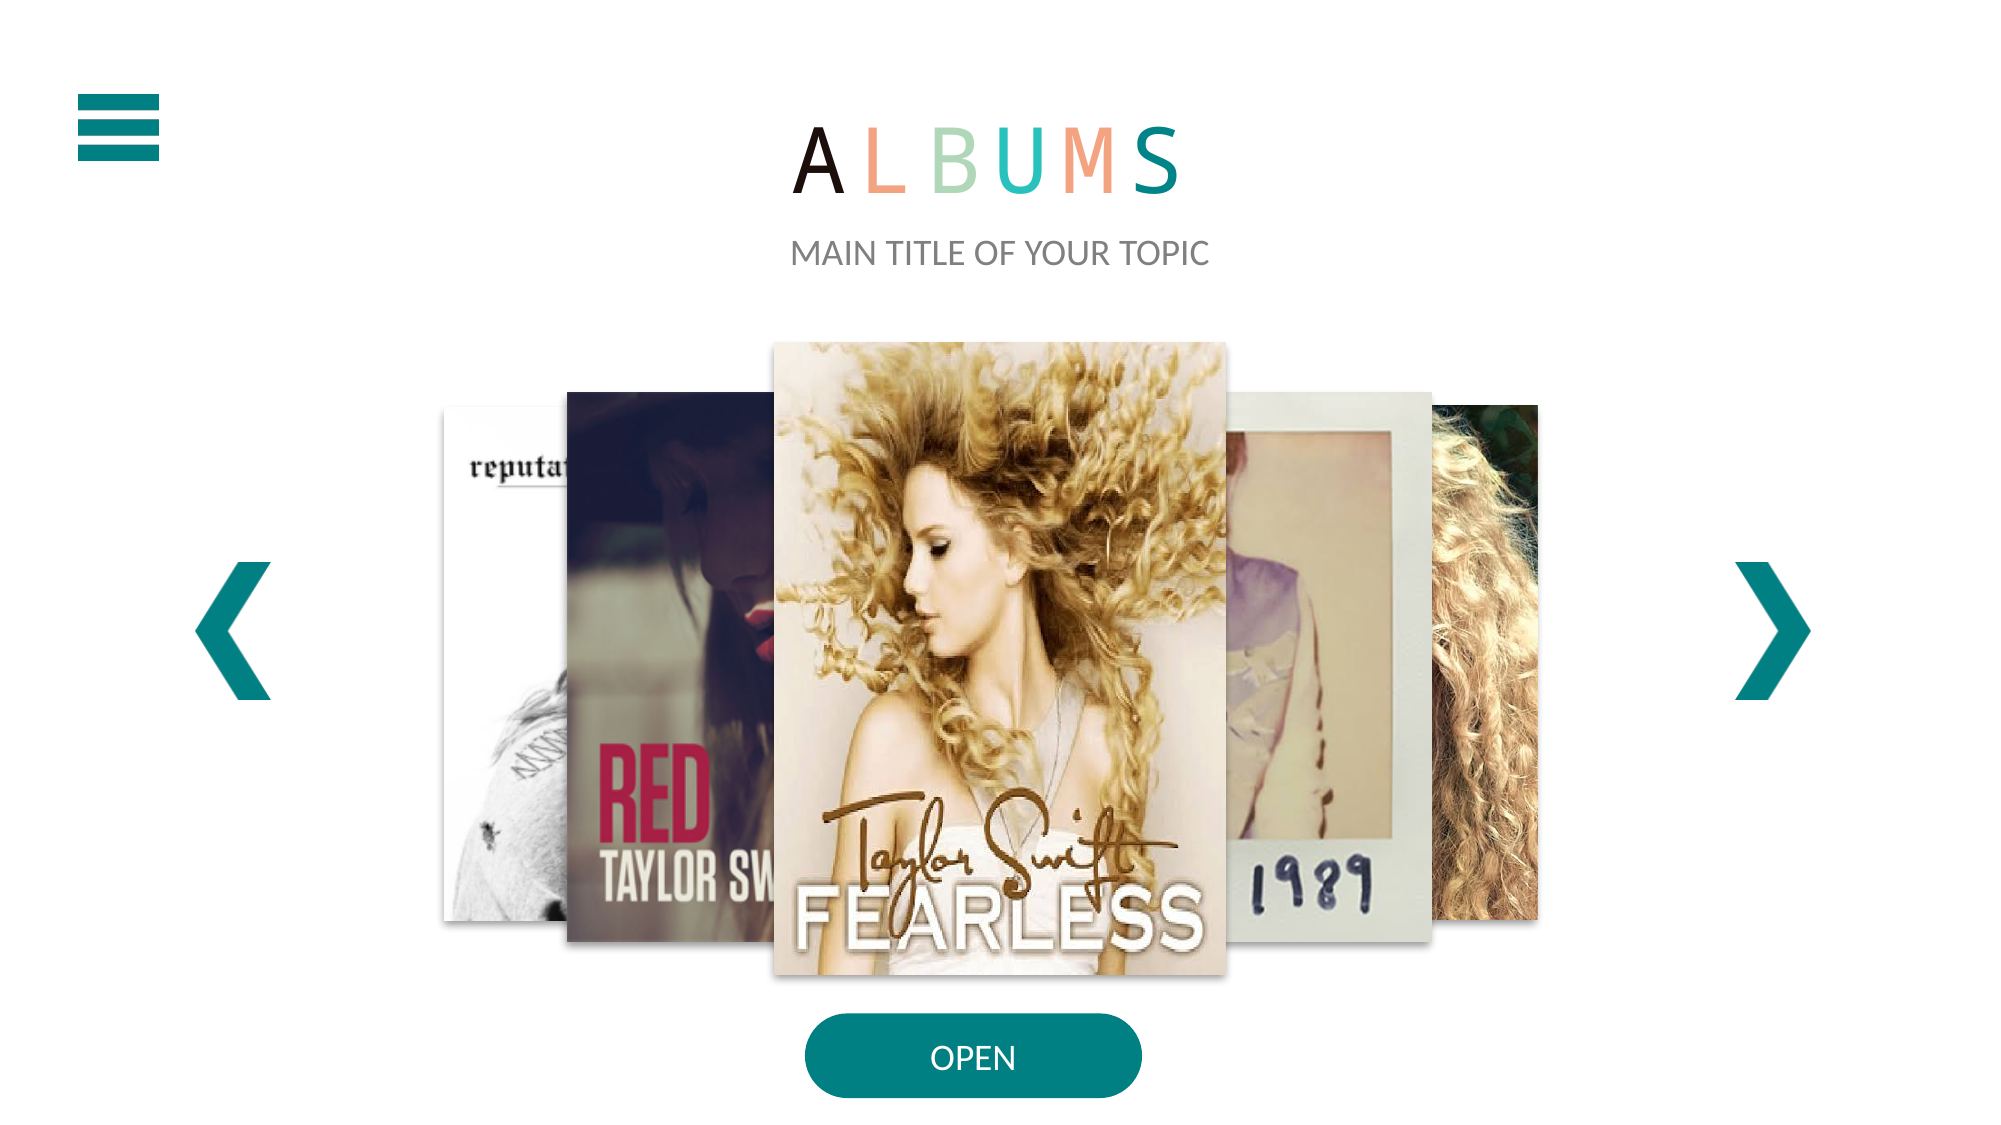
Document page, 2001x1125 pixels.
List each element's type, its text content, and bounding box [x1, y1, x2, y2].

picture [444, 342, 1538, 975]
text_box ALBUMS [776, 94, 1224, 219]
picture [195, 562, 271, 700]
text_box MAIN TITLE OF YOUR TOPIC [701, 220, 1299, 280]
text_box OPEN [803, 1012, 1144, 1100]
picture [1735, 562, 1811, 700]
picture [78, 94, 159, 161]
